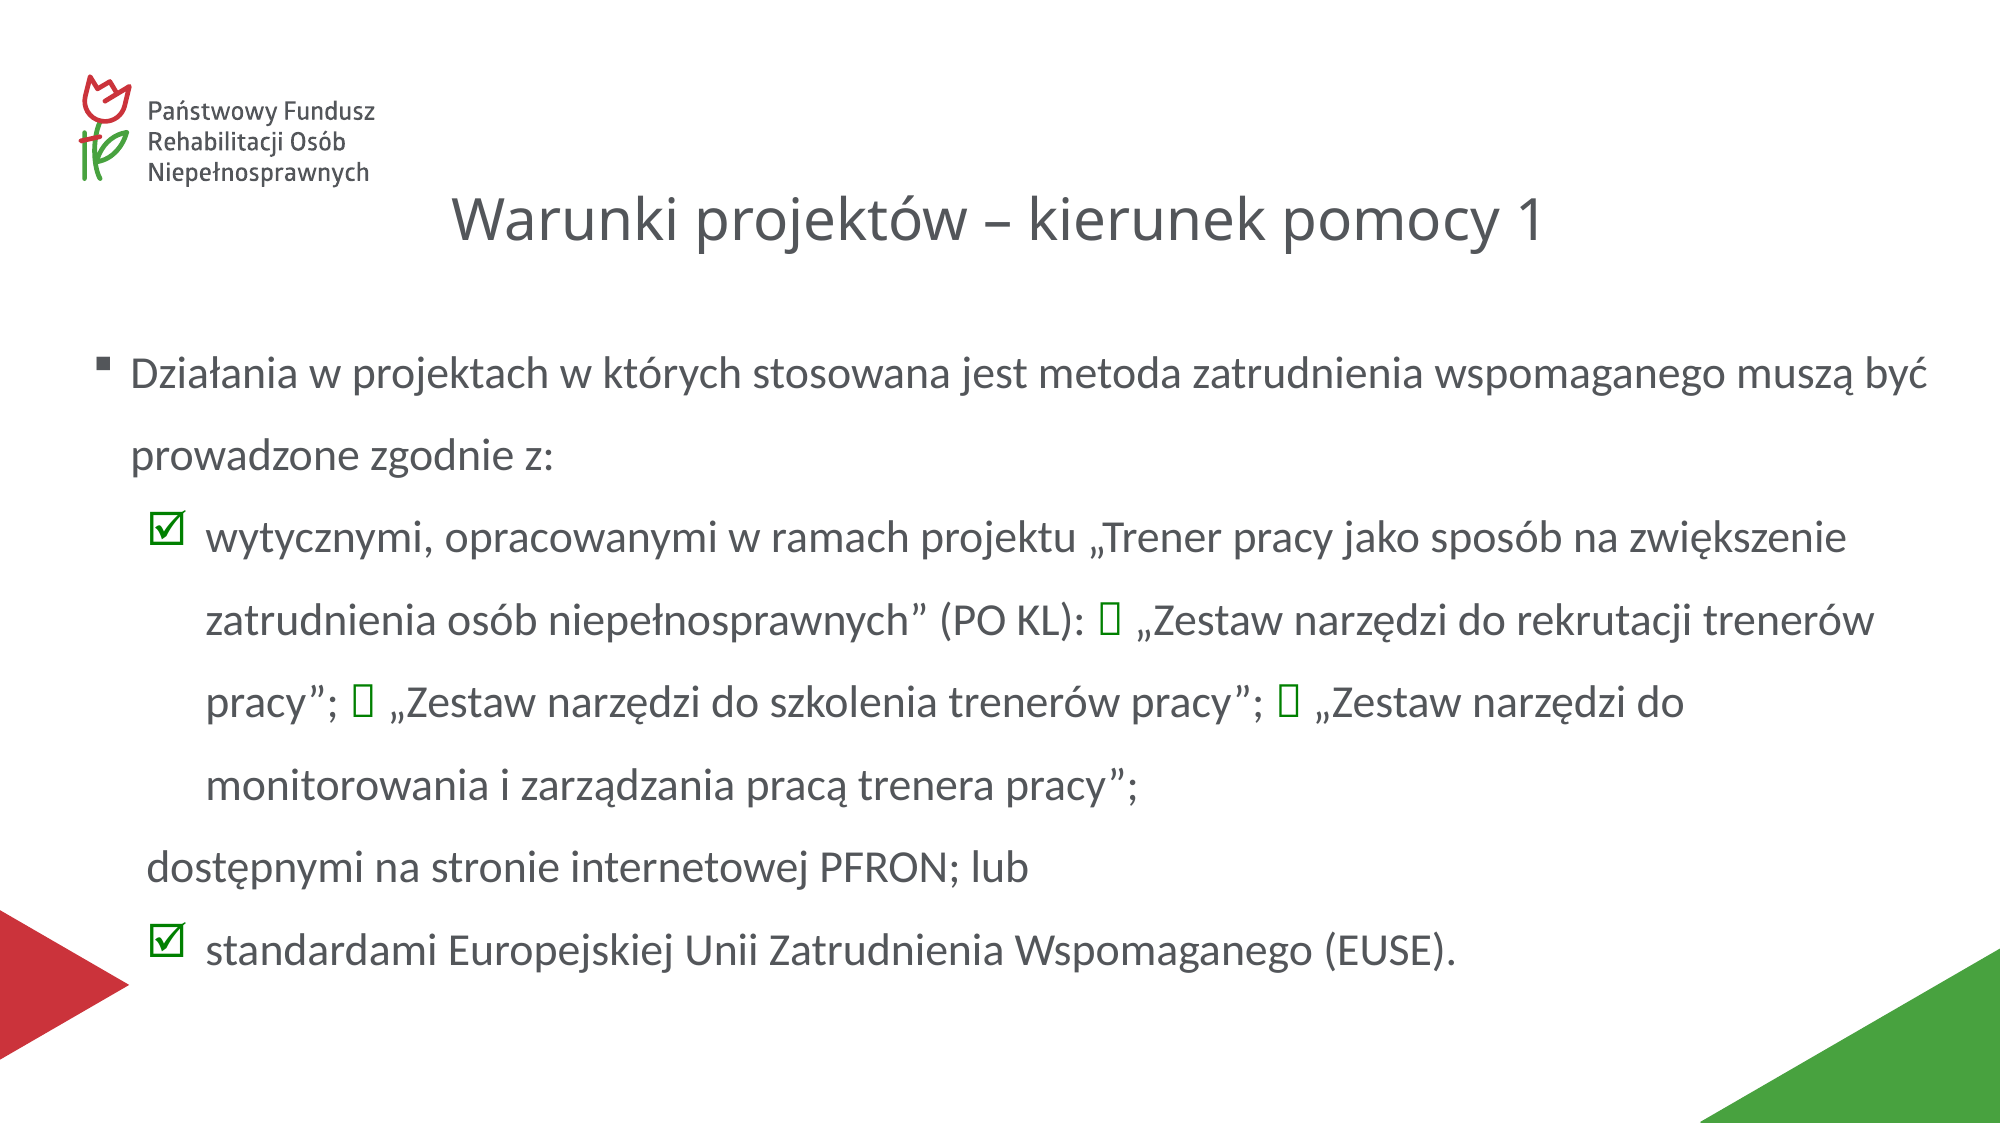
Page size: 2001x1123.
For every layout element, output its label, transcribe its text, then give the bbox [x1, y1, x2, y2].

list Działania w projektach w których stosowana jest metoda zatrudnienia wspomaganego muszą być prowadzone zgodnie z: wytycznymi, opracowanymi w ramach projektu „Trener pracy jako sposób na zwiększenie zatrudnienia osób niepełnosprawnych” (PO KL):  „Zestaw narzędzi do rekrutacji trenerów pracy”;  „Zestaw narzędzi do szkolenia trenerów pracy”;  „Zestaw narzędzi do monitorowania i zarządzania pracą trenera pracy”; dostępnymi na stronie internetowej PFRON; lub standardami Europejskiej Unii Zatrudnienia Wspomaganego (EUSE). [78, 252, 1948, 1037]
title Warunki projektów – kierunek pomocy 1 [82, 163, 1918, 252]
